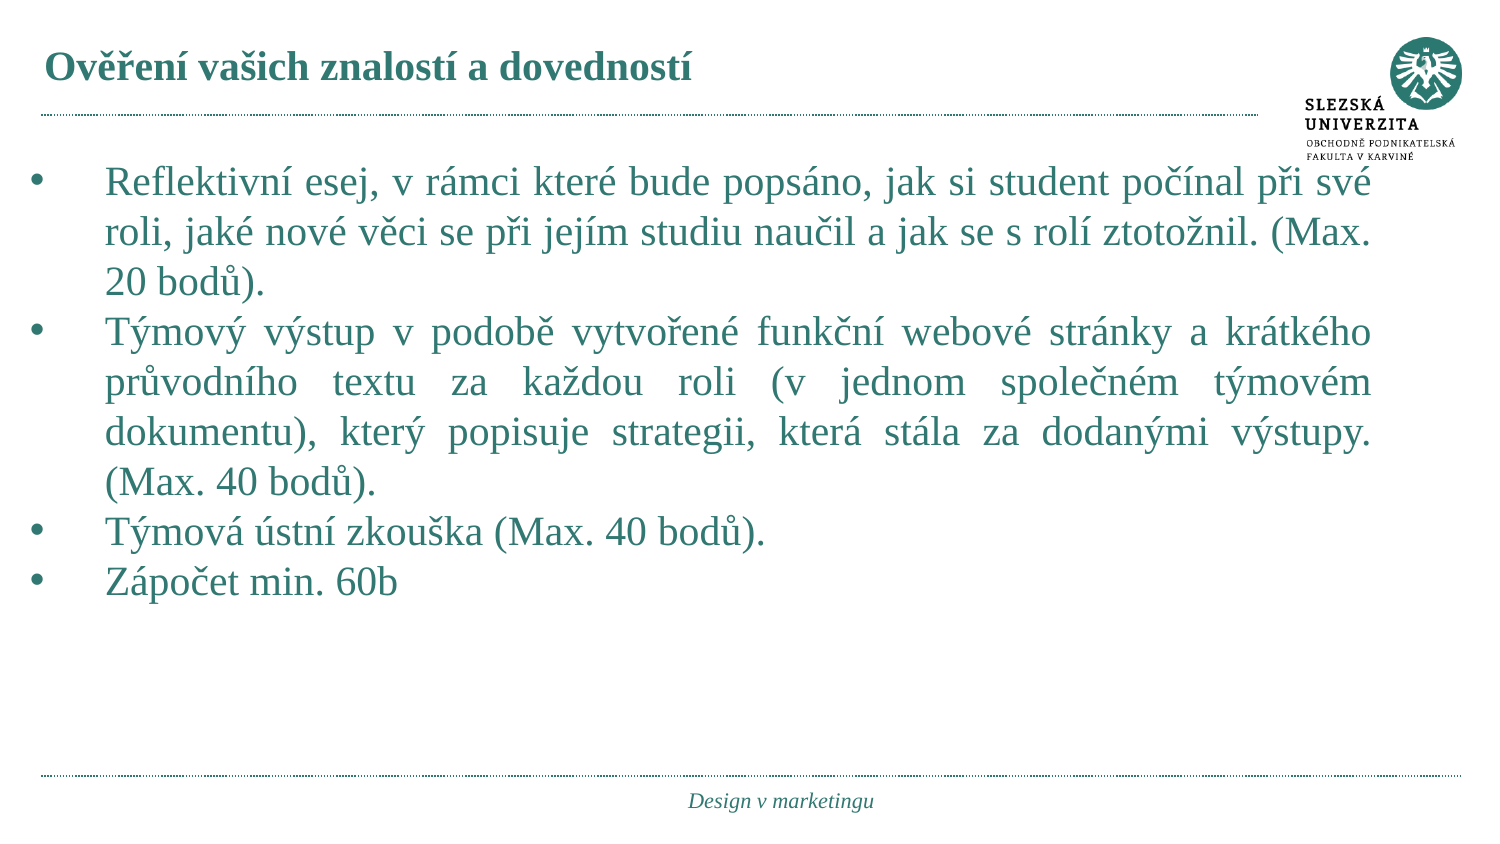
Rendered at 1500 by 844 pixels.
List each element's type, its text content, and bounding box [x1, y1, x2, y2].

text_box Design v marketingu [371, 776, 1191, 822]
picture [1305, 37, 1462, 160]
title Ověření vašich znalostí a dovedností [29, 31, 1306, 115]
text_box Reflektivní esej, v rámci které bude popsáno, jak si student počínal při své roli, jaké nové věci se při jejím studiu naučil a jak se s rolí ztotožnil. (Max. 20 bodů). Týmový výstup v podobě vytvořené funkční webové stránky a krátkého průvodního textu za každou roli (v jednom společném týmovém dokumentu), který popisuje strategii, která stála za dodanými výstupy. (Max. 40 bodů). Týmová ústní zkouška (Max. 40 bodů). Zápočet min. 60b [15, 146, 1388, 682]
